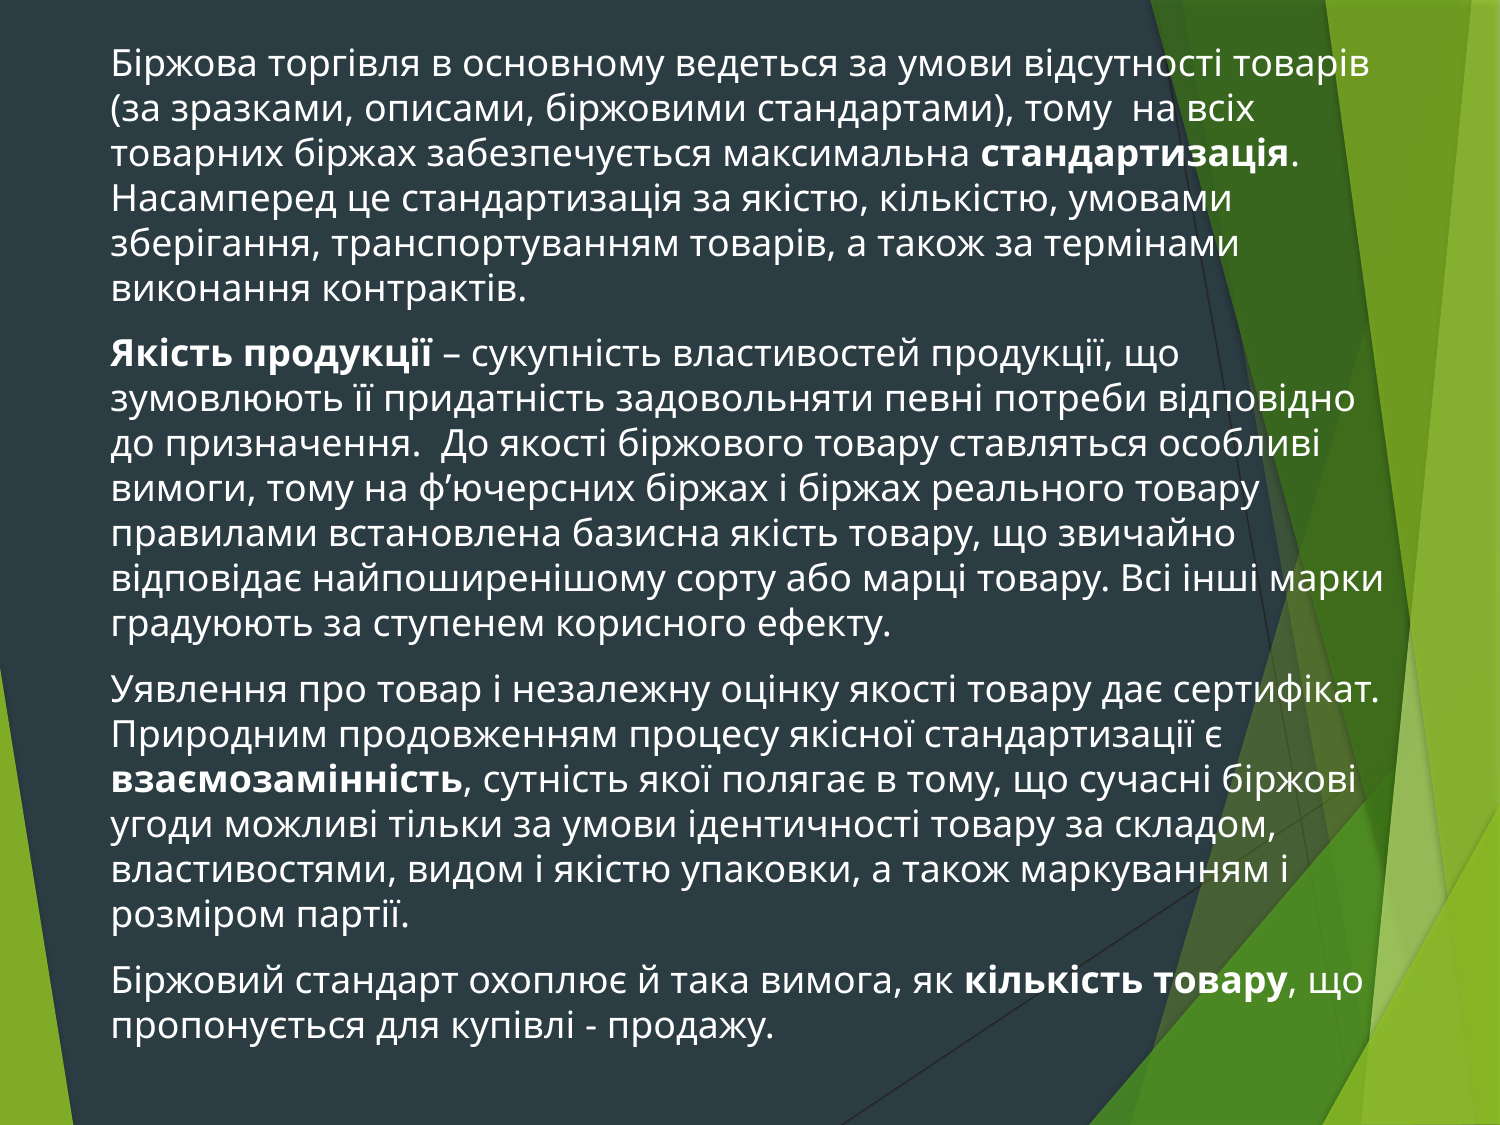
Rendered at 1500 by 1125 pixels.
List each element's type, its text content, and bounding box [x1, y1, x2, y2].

list Біржова торгівля в основному ведеться за умови відсутності товарів (за зразками, описами, біржовими стандартами), тому на всіх товарних біржах забезпечується максимальна стандартизація. Насамперед це стандартизація за якістю, кількістю, умовами зберігання, транспортуванням товарів, а також за термінами виконання контрактів. Якість продукції – сукупність властивостей продукції, що зумовлюють її придатність задовольняти певні потреби відповідно до призначення. До якості біржового товару ставляться особливі вимоги, тому на ф’ючерсних біржах і біржах реального товару правилами встановлена базисна якість товару, що звичайно відповідає найпоширенішому сорту або марці товару. Всі інші марки градуюють за ступенем корисного ефекту. Уявлення про товар і незалежну оцінку якості товару дає сертифікат. Природним продовженням процесу якісної стандартизації є взаємозамінність, сутність якої полягає в тому, що сучасні біржові угоди можливі тільки за умови ідентичності товару за складом, властивостями, видом і якістю упаковки, а також маркуванням і розміром партії. Біржовий стандарт охоплює й така вимога, як кількість товару, що пропонується для купівлі - продажу. [95, 30, 1412, 1059]
